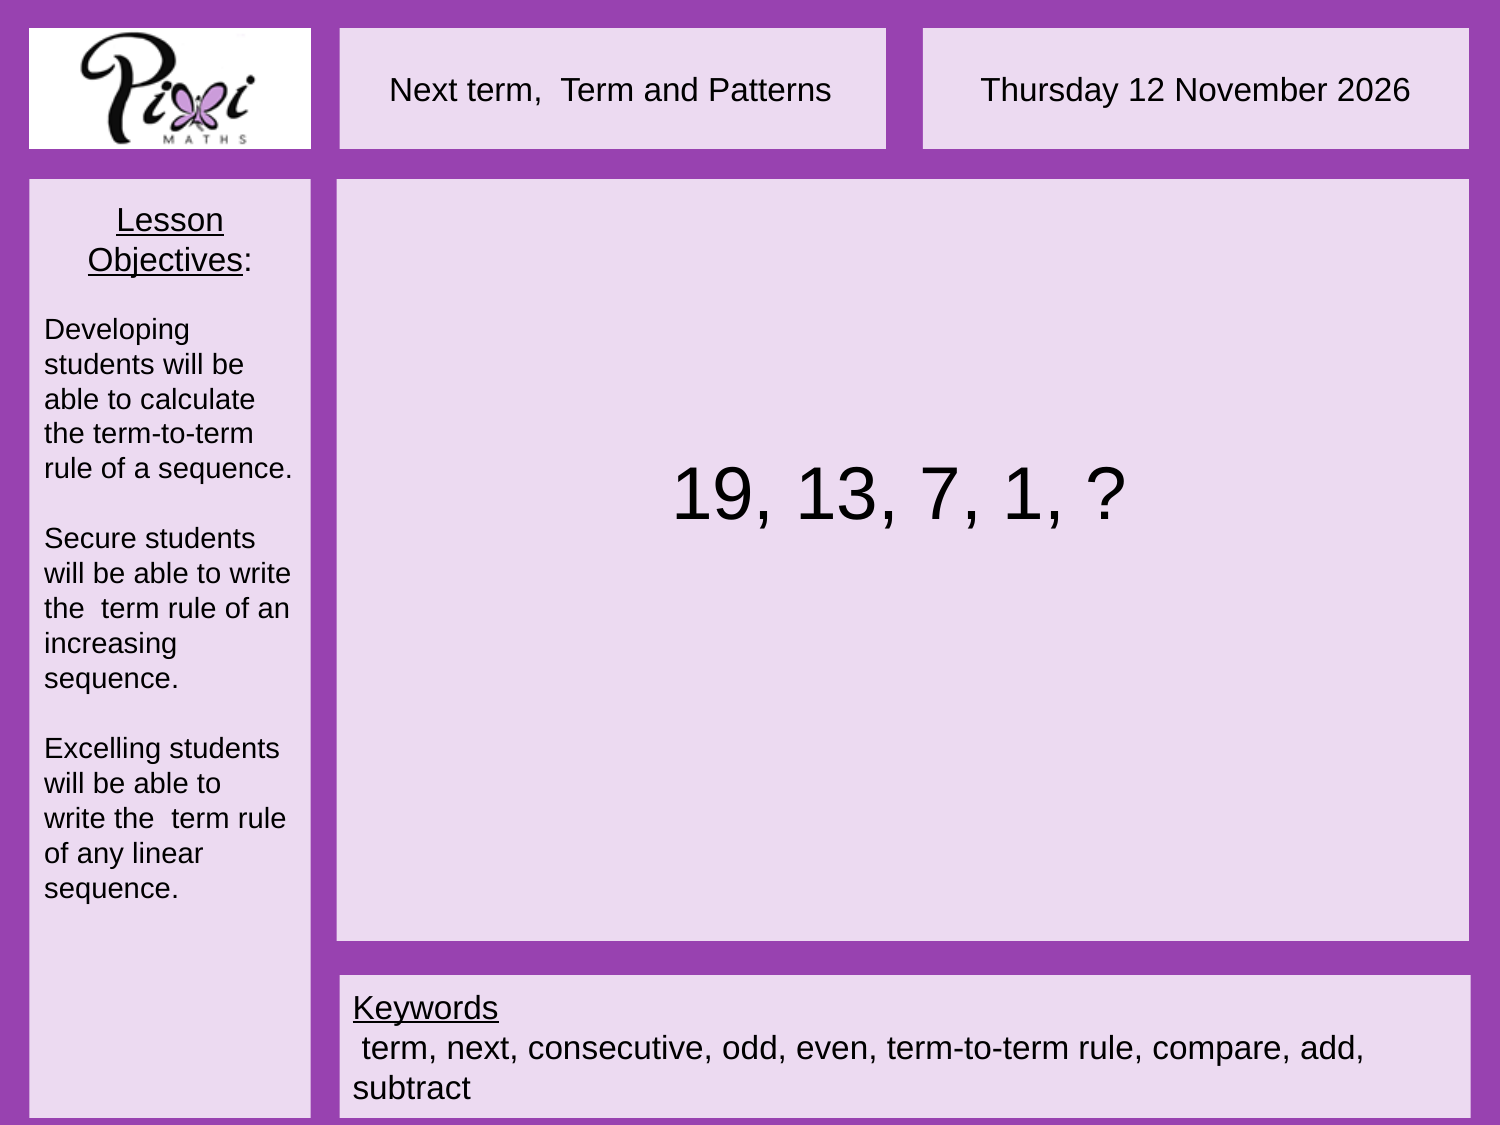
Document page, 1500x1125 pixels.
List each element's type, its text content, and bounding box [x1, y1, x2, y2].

picture [0, 0, 1500, 1125]
text_box 19, 13, 7, 1, ? [656, 438, 1143, 543]
